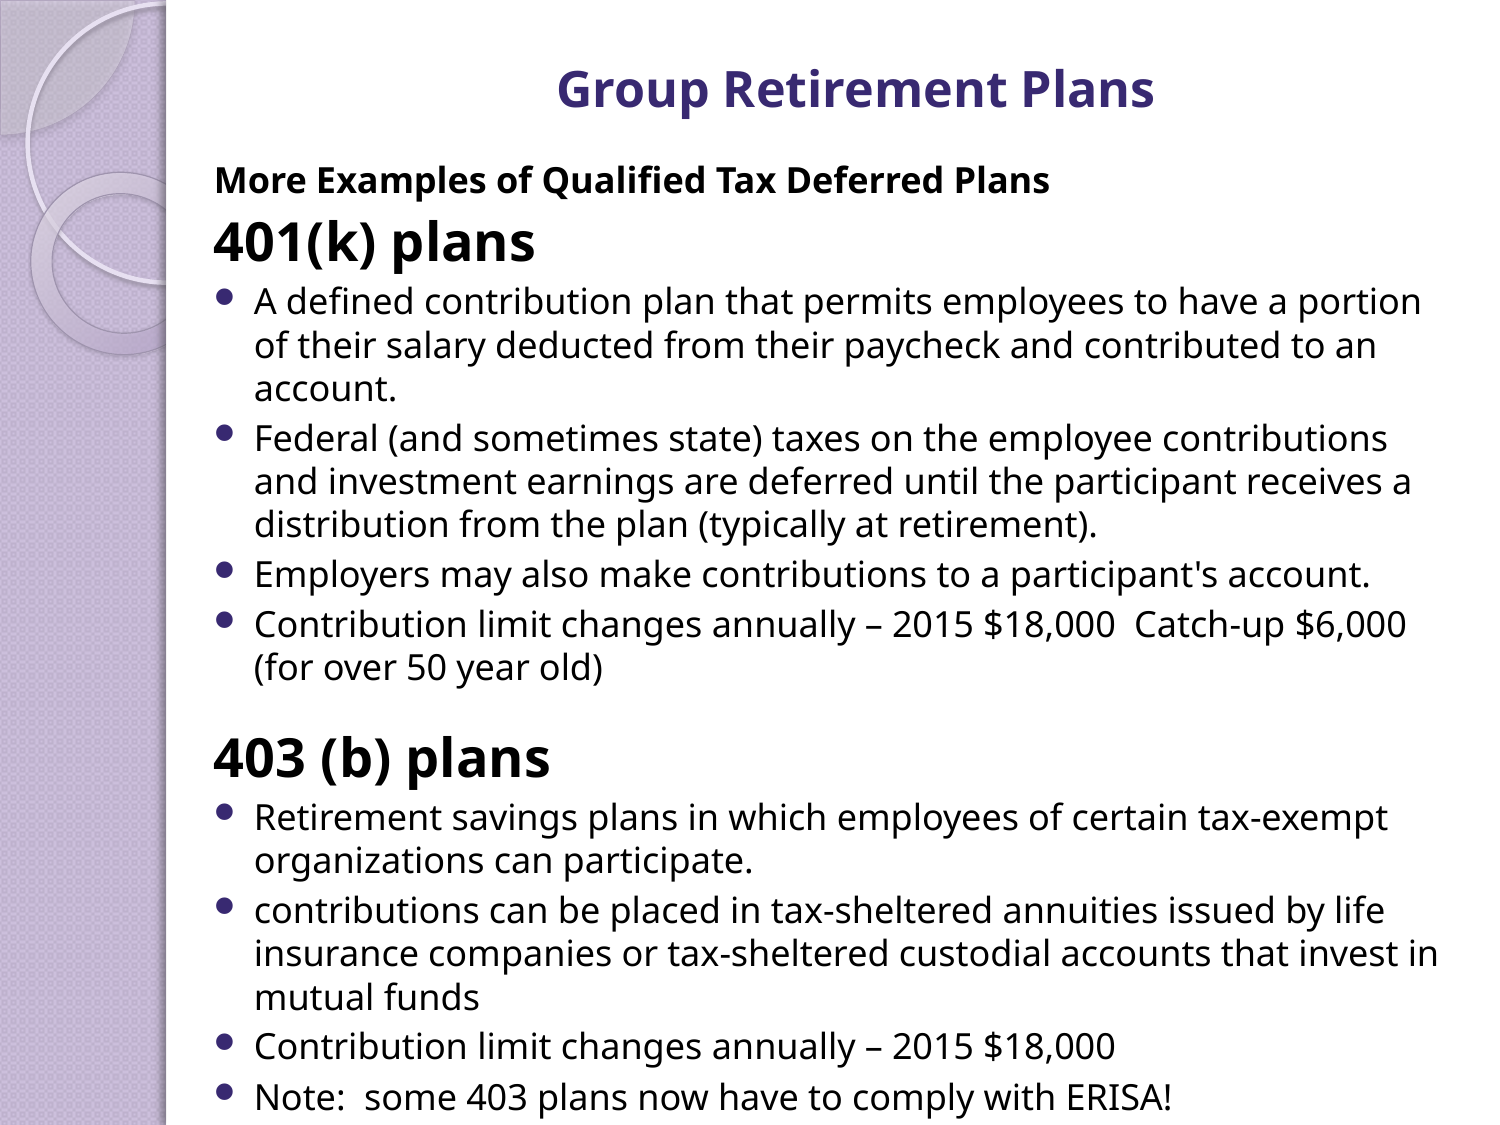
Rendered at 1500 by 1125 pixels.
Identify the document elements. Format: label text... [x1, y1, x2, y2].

title Group Retirement Plans [212, 50, 1500, 125]
list More Examples of Qualified Tax Deferred Plans 401(k) plans A defined contribution plan that permits employees to have a portion of their salary deducted from their paycheck and contributed to an account. Federal (and sometimes state) taxes on the employee contributions and investment earnings are deferred until the participant receives a distribution from the plan (typically at retirement). Employers may also make contributions to a participant's account. Contribution limit changes annually – 2015 $18,000 Catch-up $6,000 (for over 50 year old) 403 (b) plans Retirement savings plans in which employees of certain tax-exempt organizations can participate. contributions can be placed in tax-sheltered annuities issued by life insurance companies or tax-sheltered custodial accounts that invest in mutual funds Contribution limit changes annually – 2015 $18,000 Note: some 403 plans now have to comply with ERISA! [187, 149, 1475, 1125]
